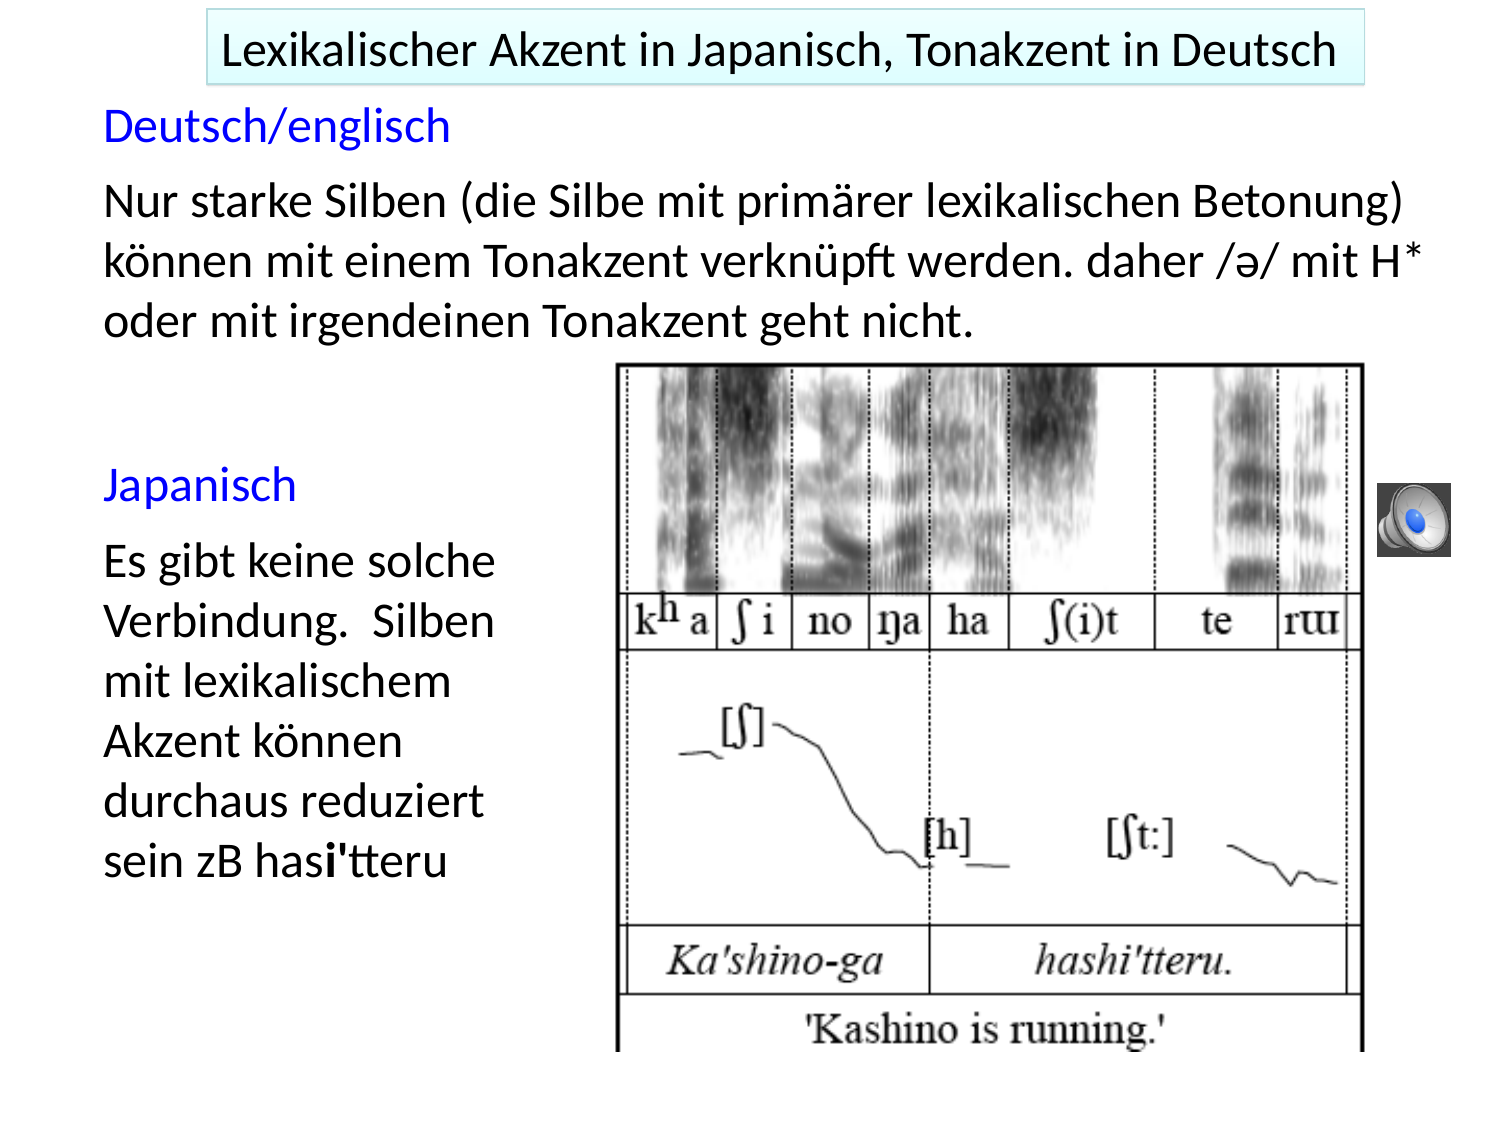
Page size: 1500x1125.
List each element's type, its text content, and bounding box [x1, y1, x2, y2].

text_box Es gibt keine solche Verbindung. Silben mit lexikalischem Akzent können durchaus reduziert sein zB hasi'tteru [88, 520, 514, 955]
text_box Nur starke Silben (die Silbe mit primärer lexikalischen Betonung) können mit einem Tonakzent verknüpft werden. daher /ə/ mit H* oder mit irgendeinen Tonakzent geht nicht. [88, 160, 1483, 356]
text_box Deutsch/englisch [88, 84, 951, 160]
picture [610, 352, 1367, 1052]
picture [1375, 481, 1453, 559]
text_box Lexikalischer Akzent in Japanisch, Tonakzent in Deutsch [206, 9, 1365, 84]
text_box Japanisch [88, 444, 604, 520]
